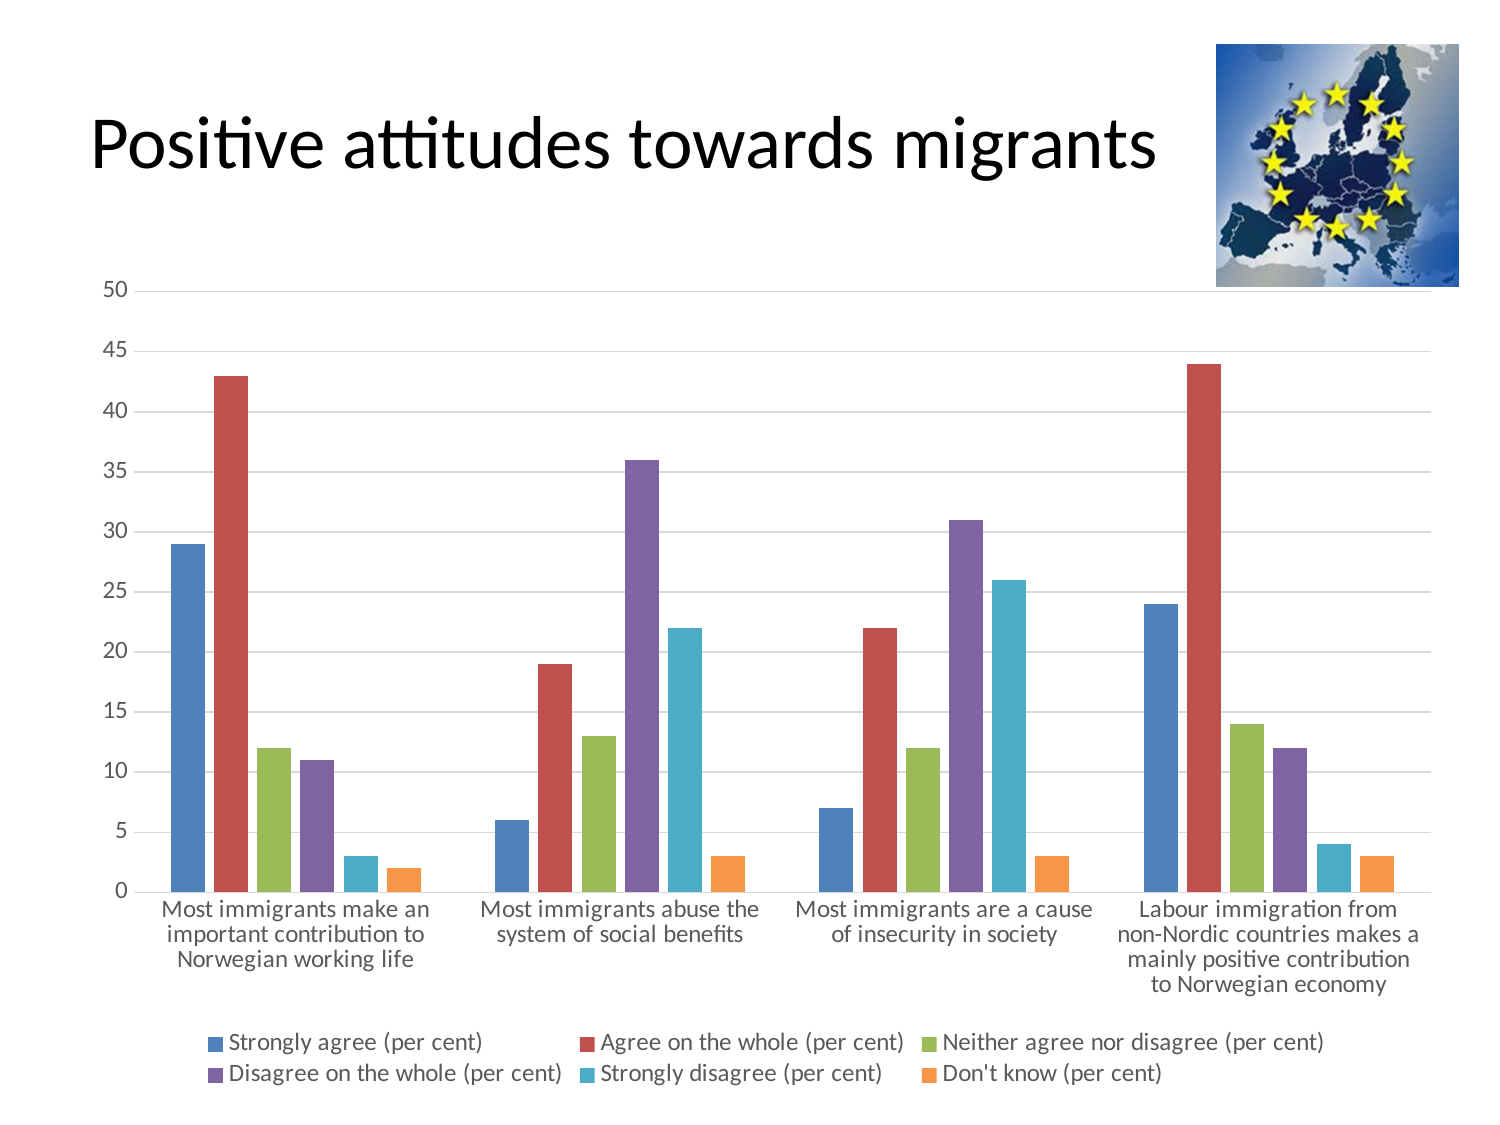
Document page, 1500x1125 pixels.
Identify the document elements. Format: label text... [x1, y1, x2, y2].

title Positive attitudes towards migrants [75, 45, 1214, 233]
chart [74, 262, 1459, 1095]
picture [1216, 44, 1459, 288]
